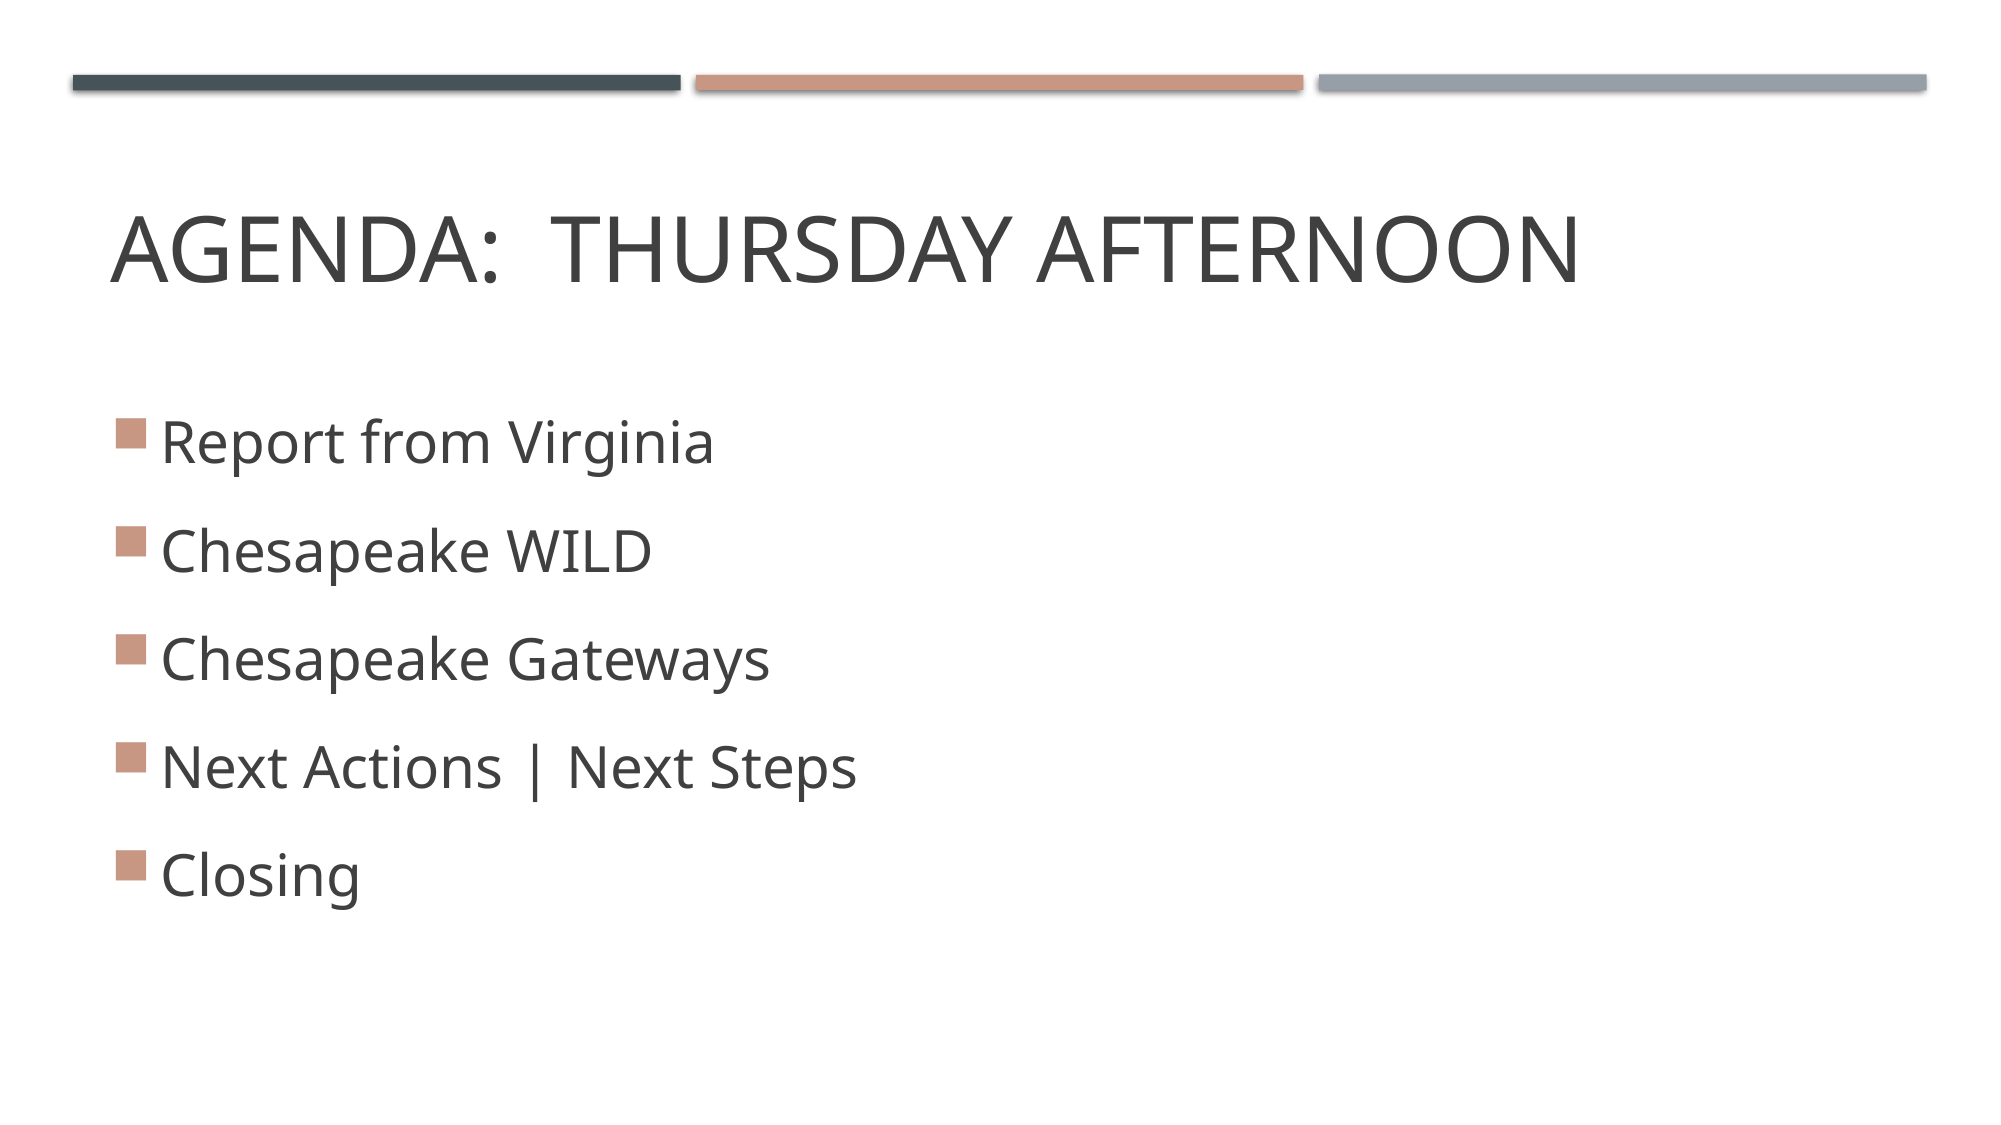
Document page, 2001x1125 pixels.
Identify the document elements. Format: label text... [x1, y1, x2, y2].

title Agenda: Thursday afternoon [95, 115, 1905, 311]
list Report from Virginia Chesapeake WILD Chesapeake Gateways Next Actions | Next Steps Closing [95, 383, 1905, 981]
